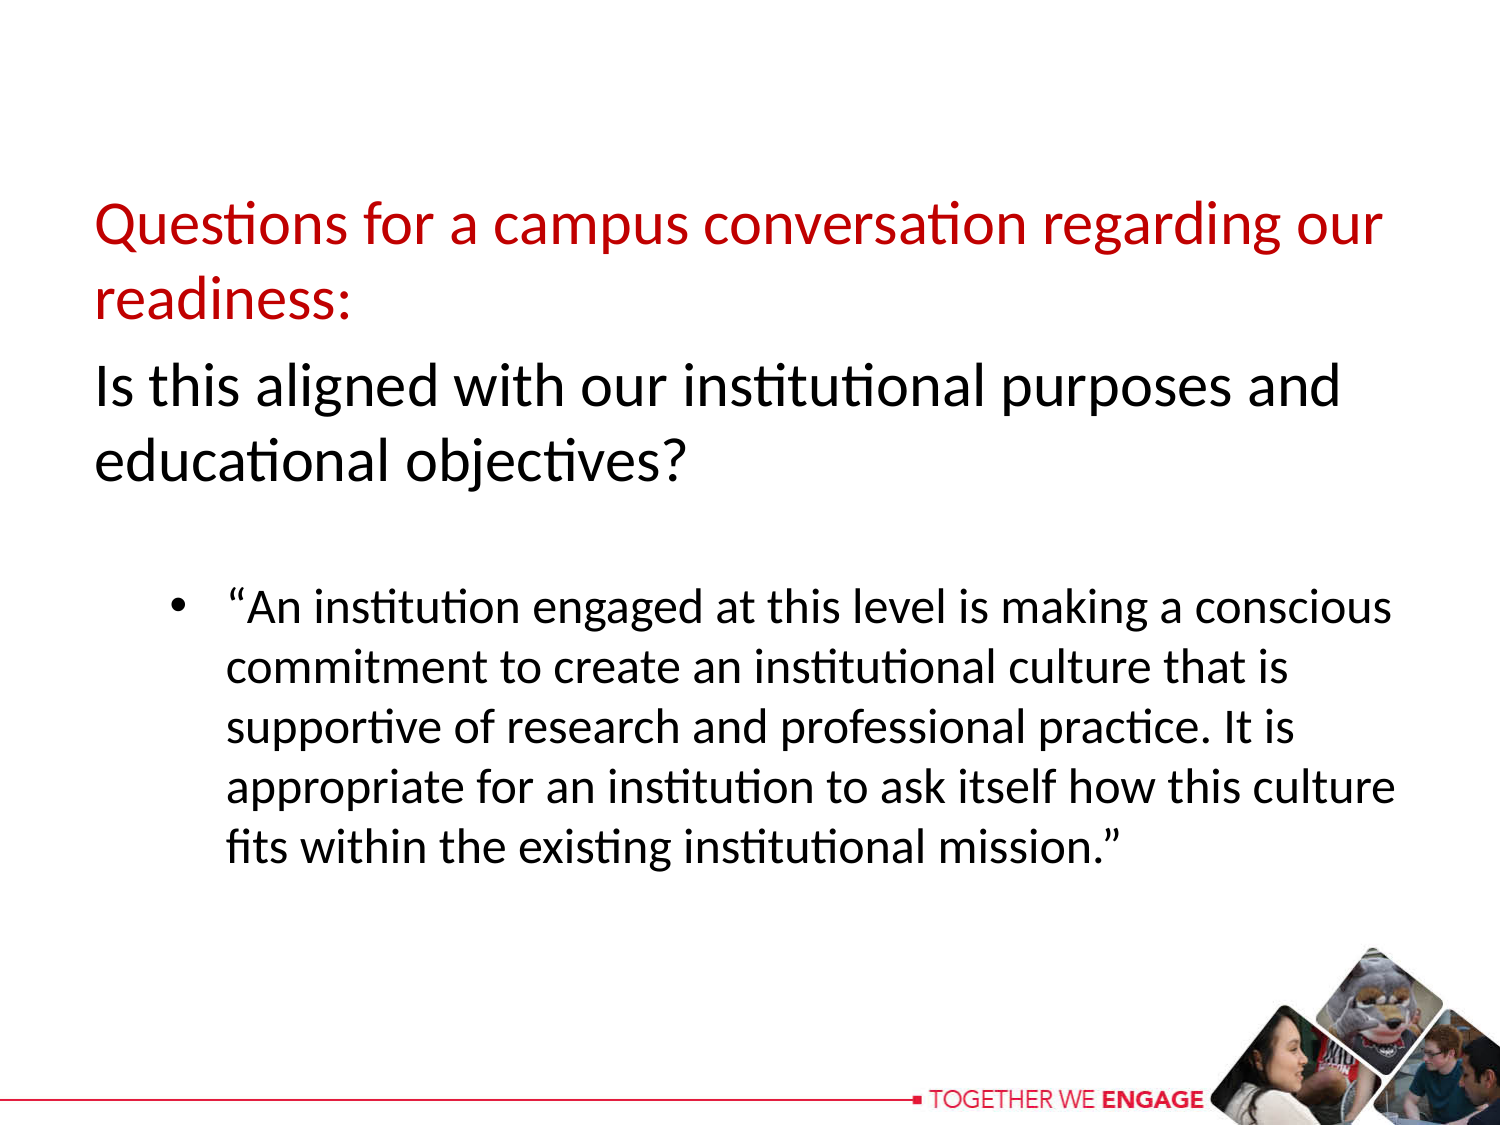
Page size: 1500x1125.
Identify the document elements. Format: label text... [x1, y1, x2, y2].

text_box Questions for a campus conversation regarding our readiness: Is this aligned with our institutional purposes and educational objectives? “An institution engaged at this level is making a conscious commitment to create an institutional culture that is supportive of research and professional practice. It is appropriate for an institution to ask itself how this culture fits within the existing institutional mission.” [79, 86, 1443, 929]
picture [0, 0, 1500, 1125]
